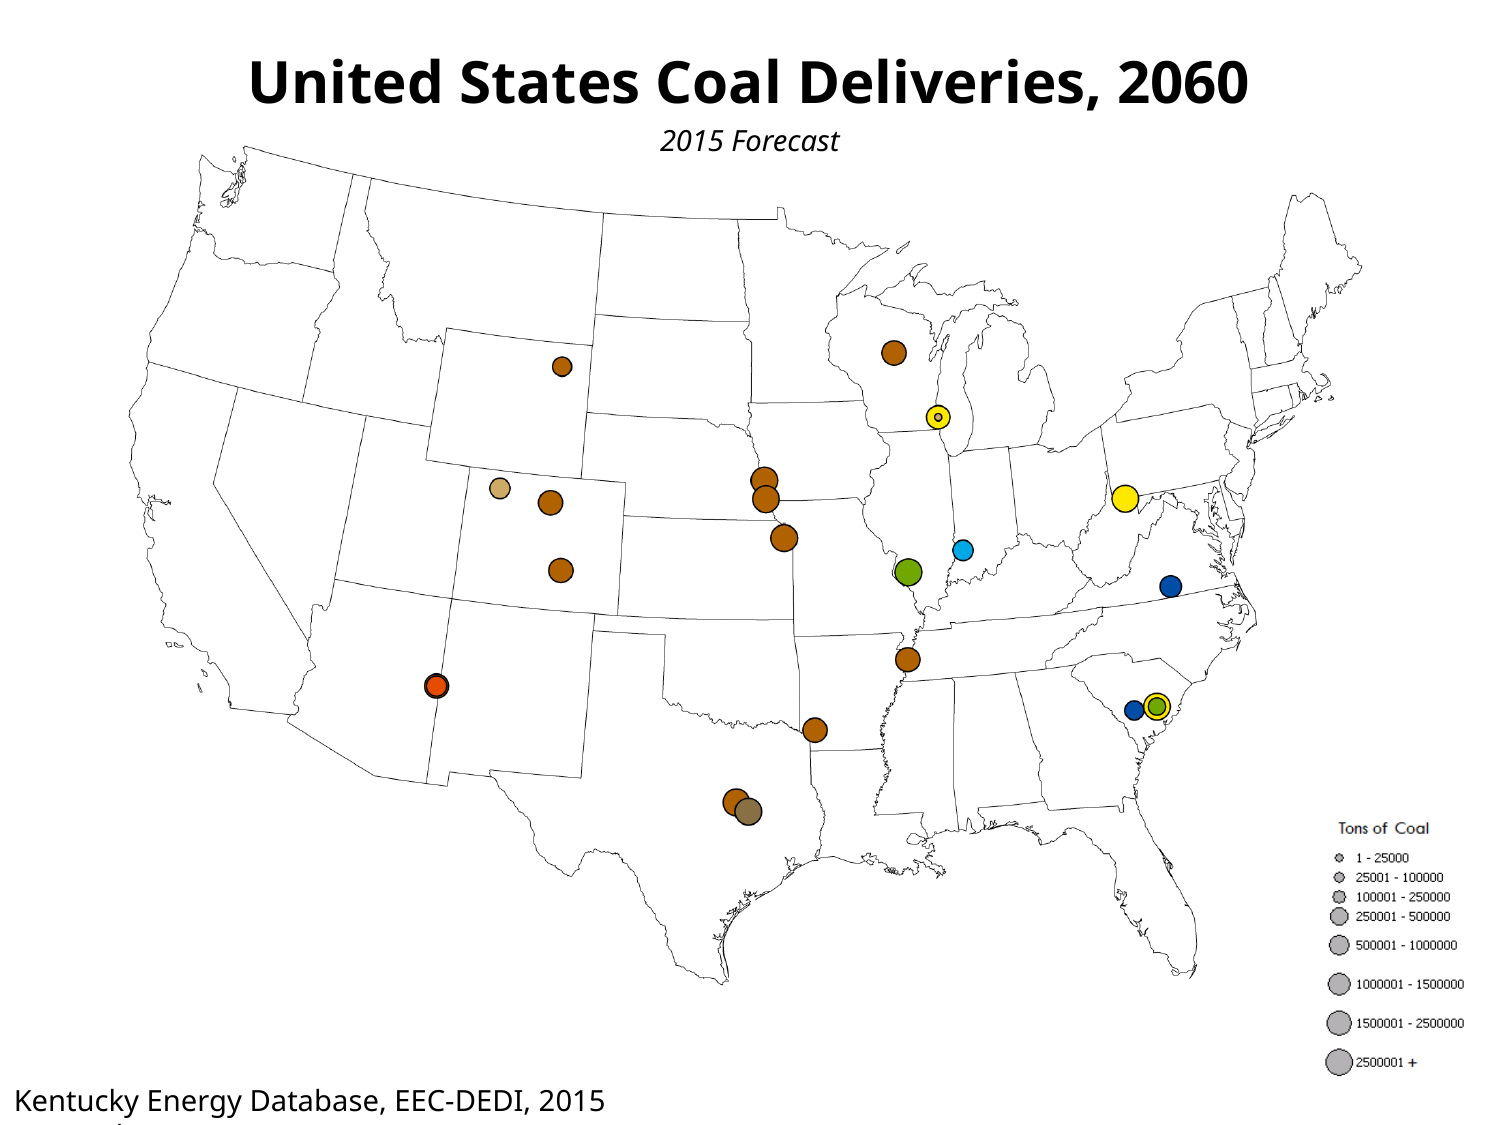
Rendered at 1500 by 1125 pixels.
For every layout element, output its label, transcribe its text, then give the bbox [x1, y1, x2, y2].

picture [0, 106, 1500, 1083]
text_box Kentucky Energy Database, EEC-DEDI, 2015 energy.ky.gov [0, 1074, 1500, 1125]
text_box United States Coal Deliveries, 2060 [0, 37, 1498, 106]
